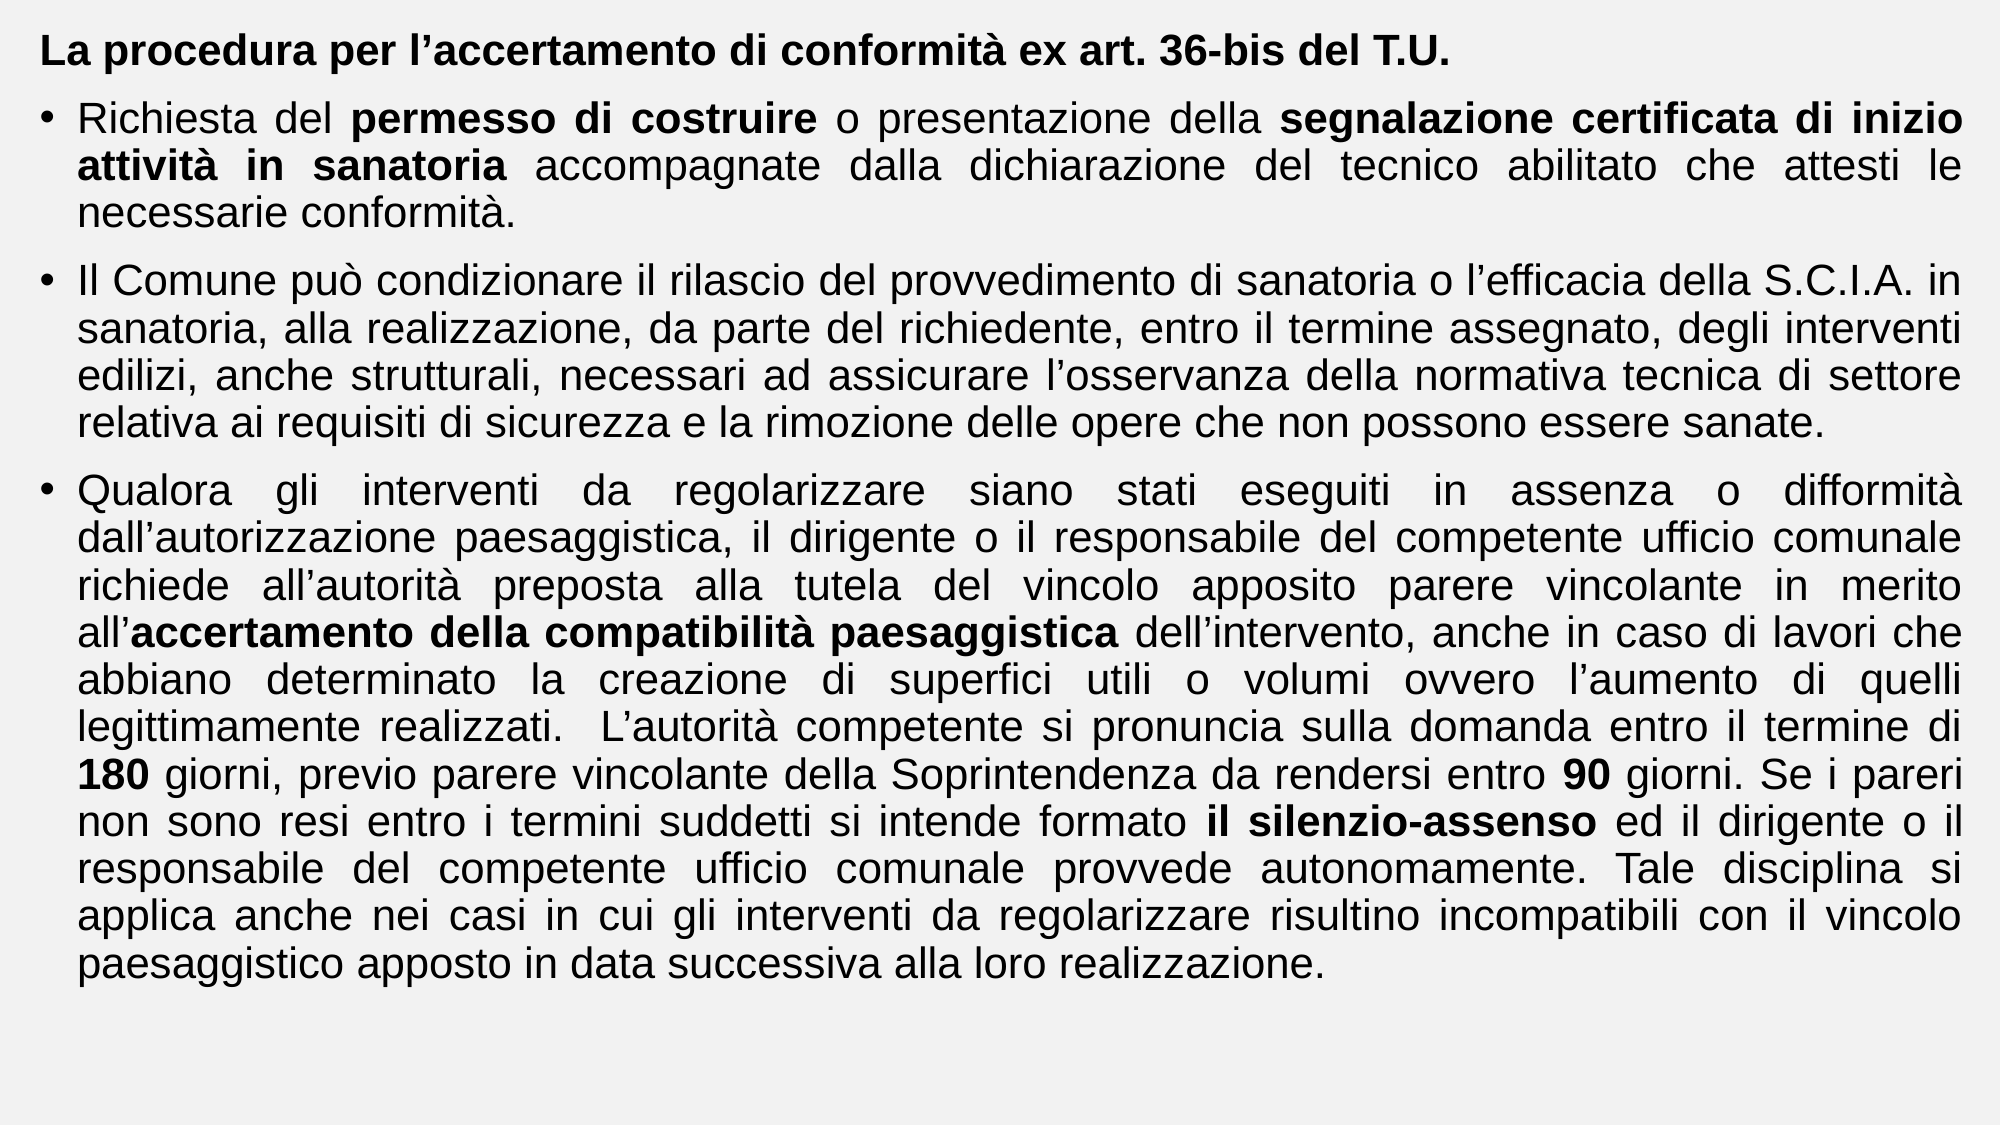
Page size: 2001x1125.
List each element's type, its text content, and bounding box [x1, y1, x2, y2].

list La procedura per l’accertamento di conformità ex art. 36-bis del T.U. Richiesta del permesso di costruire o presentazione della segnalazione certificata di inizio attività in sanatoria accompagnate dalla dichiarazione del tecnico abilitato che attesti le necessarie conformità. Il Comune può condizionare il rilascio del provvedimento di sanatoria o l’efficacia della S.C.I.A. in sanatoria, alla realizzazione, da parte del richiedente, entro il termine assegnato, degli interventi edilizi, anche strutturali, necessari ad assicurare l’osservanza della normativa tecnica di settore relativa ai requisiti di sicurezza e la rimozione delle opere che non possono essere sanate. Qualora gli interventi da regolarizzare siano stati eseguiti in assenza o difformità dall’autorizzazione paesaggistica, il dirigente o il responsabile del competente ufficio comunale richiede all’autorità preposta alla tutela del vincolo apposito parere vincolante in merito all’accertamento della compatibilità paesaggistica dell’intervento, anche in caso di lavori che abbiano determinato la creazione di superfici utili o volumi ovvero l’aumento di quelli legittimamente realizzati. L’autorità competente si pronuncia sulla domanda entro il termine di 180 giorni, previo parere vincolante della Soprintendenza da rendersi entro 90 giorni. Se i pareri non sono resi entro i termini suddetti si intende formato il silenzio-assenso ed il dirigente o il responsabile del competente ufficio comunale provvede autonomamente. Tale disciplina si applica anche nei casi in cui gli interventi da regolarizzare risultino incompatibili con il vincolo paesaggistico apposto in data successiva alla loro realizzazione. [24, 19, 1980, 1102]
